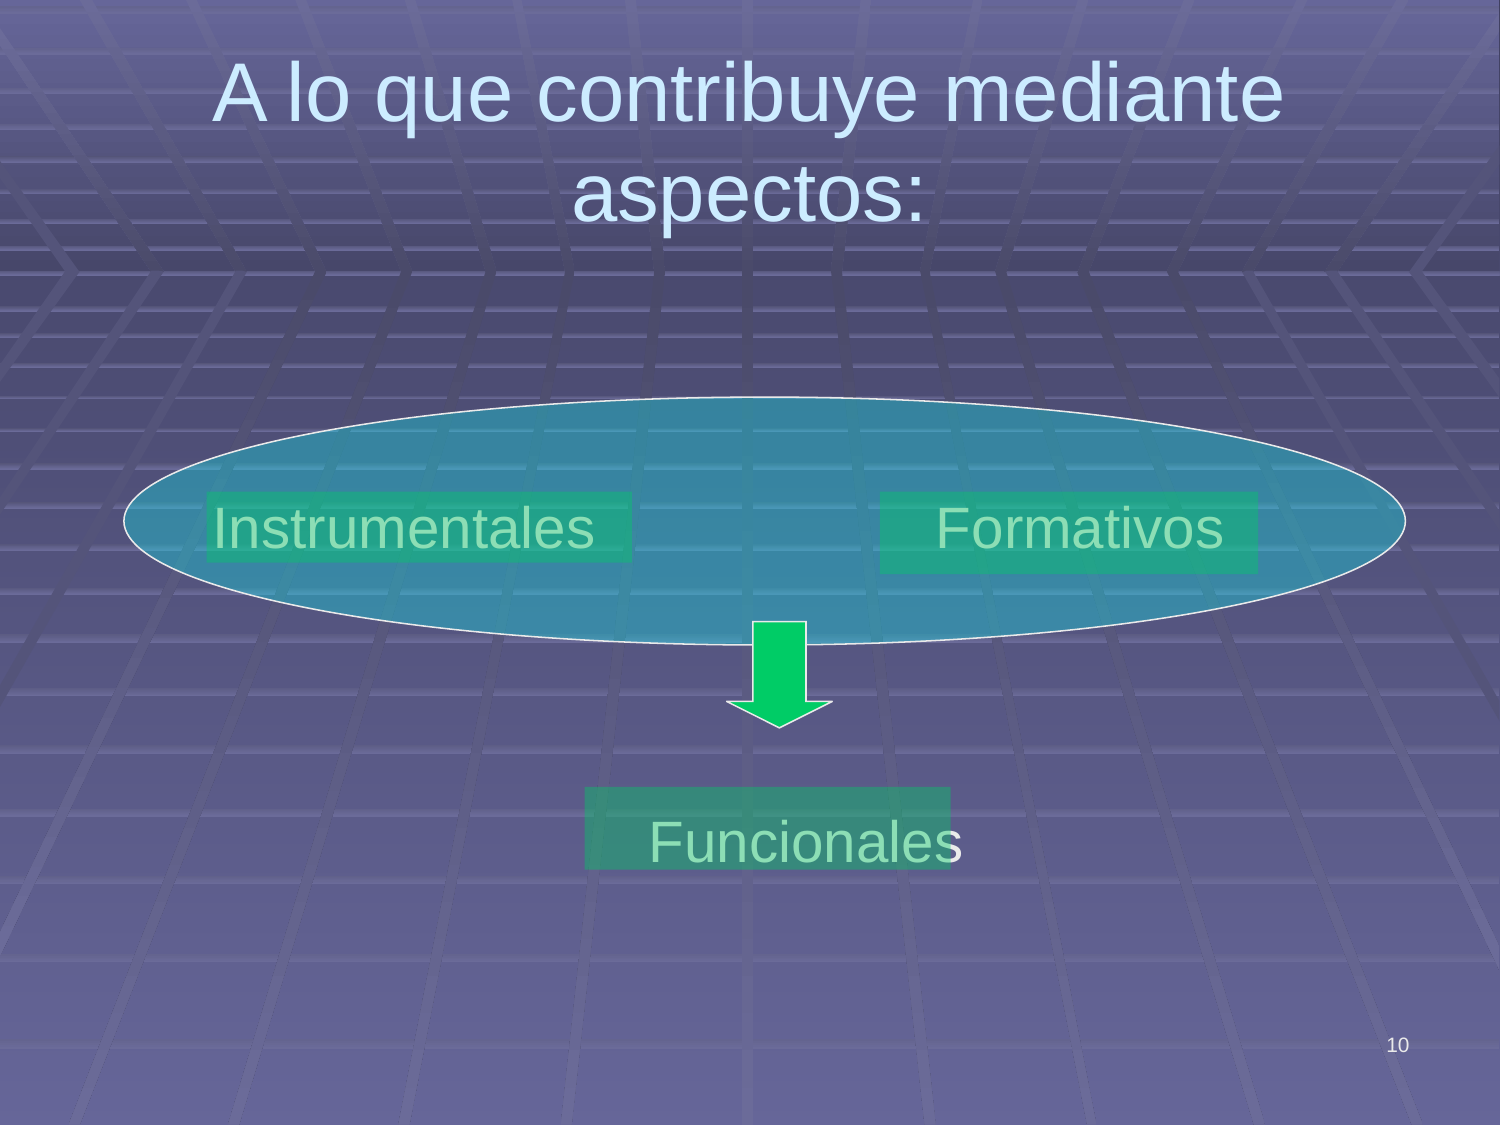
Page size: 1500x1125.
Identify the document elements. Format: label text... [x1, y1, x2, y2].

text_box [584, 786, 951, 870]
list Instrumentales Formativos Funcionales [100, 184, 1450, 888]
text_box [879, 491, 1259, 575]
text_box [726, 621, 833, 728]
title A lo que contribuye mediante aspectos: [74, 44, 1425, 233]
text_box [206, 491, 632, 563]
slide_number 10 [1074, 1023, 1425, 1103]
